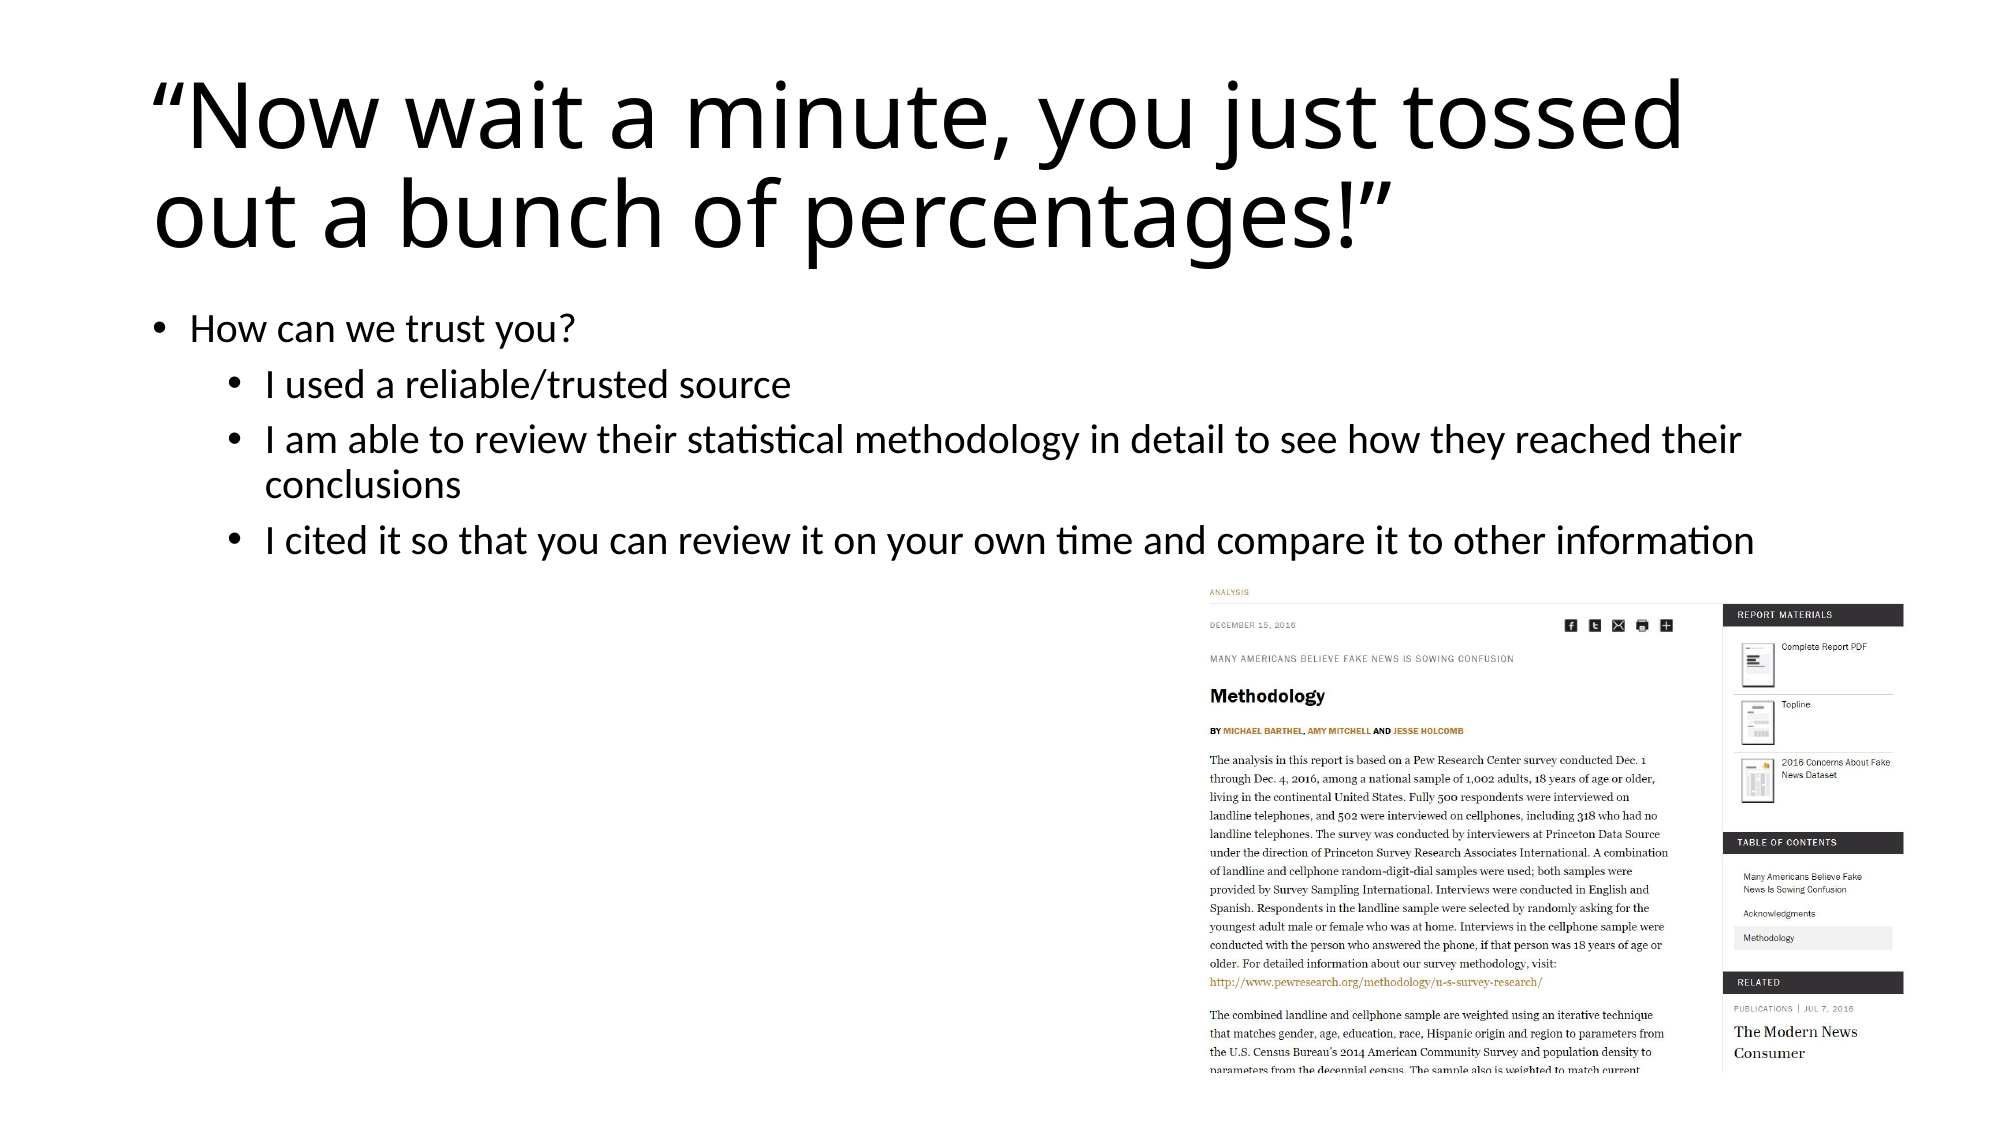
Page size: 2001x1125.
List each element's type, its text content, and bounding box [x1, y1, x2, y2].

picture [1121, 579, 1981, 1073]
title “Now wait a minute, you just tossed out a bunch of percentages!” [137, 59, 1863, 278]
list How can we trust you? I used a reliable/trusted source I am able to review their statistical methodology in detail to see how they reached their conclusions I cited it so that you can review it on your own time and compare it to other information [137, 299, 1863, 1014]
